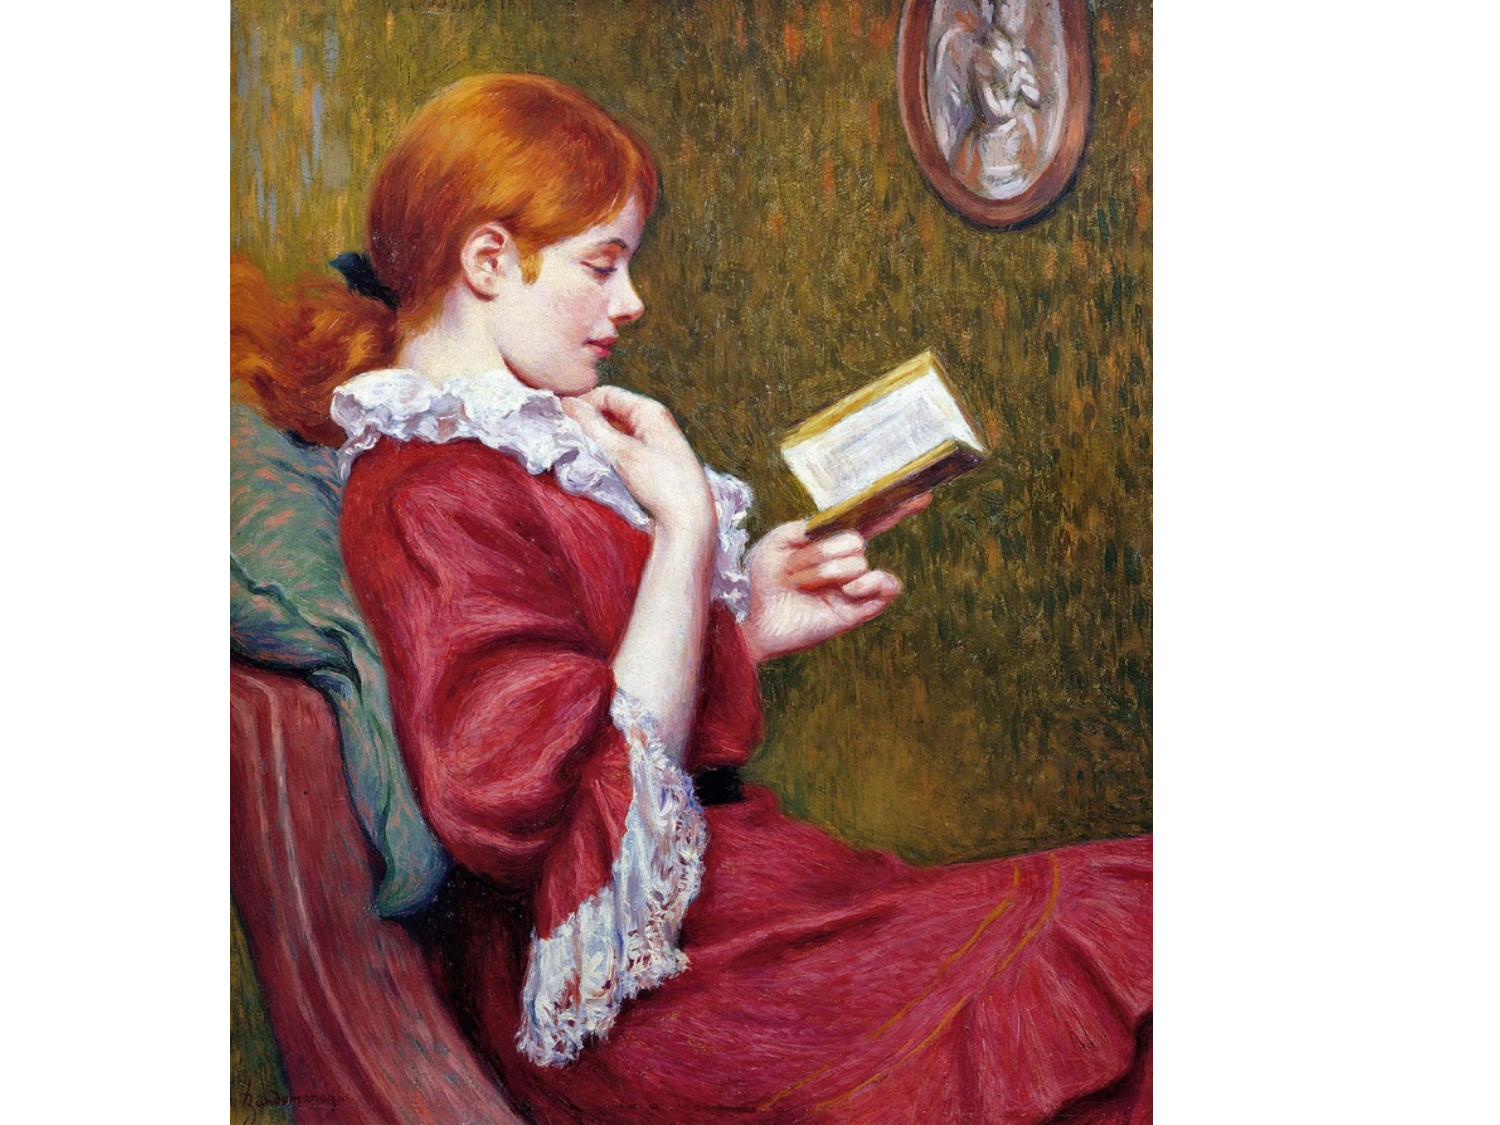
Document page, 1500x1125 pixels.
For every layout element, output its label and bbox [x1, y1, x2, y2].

list [229, 0, 1154, 1125]
